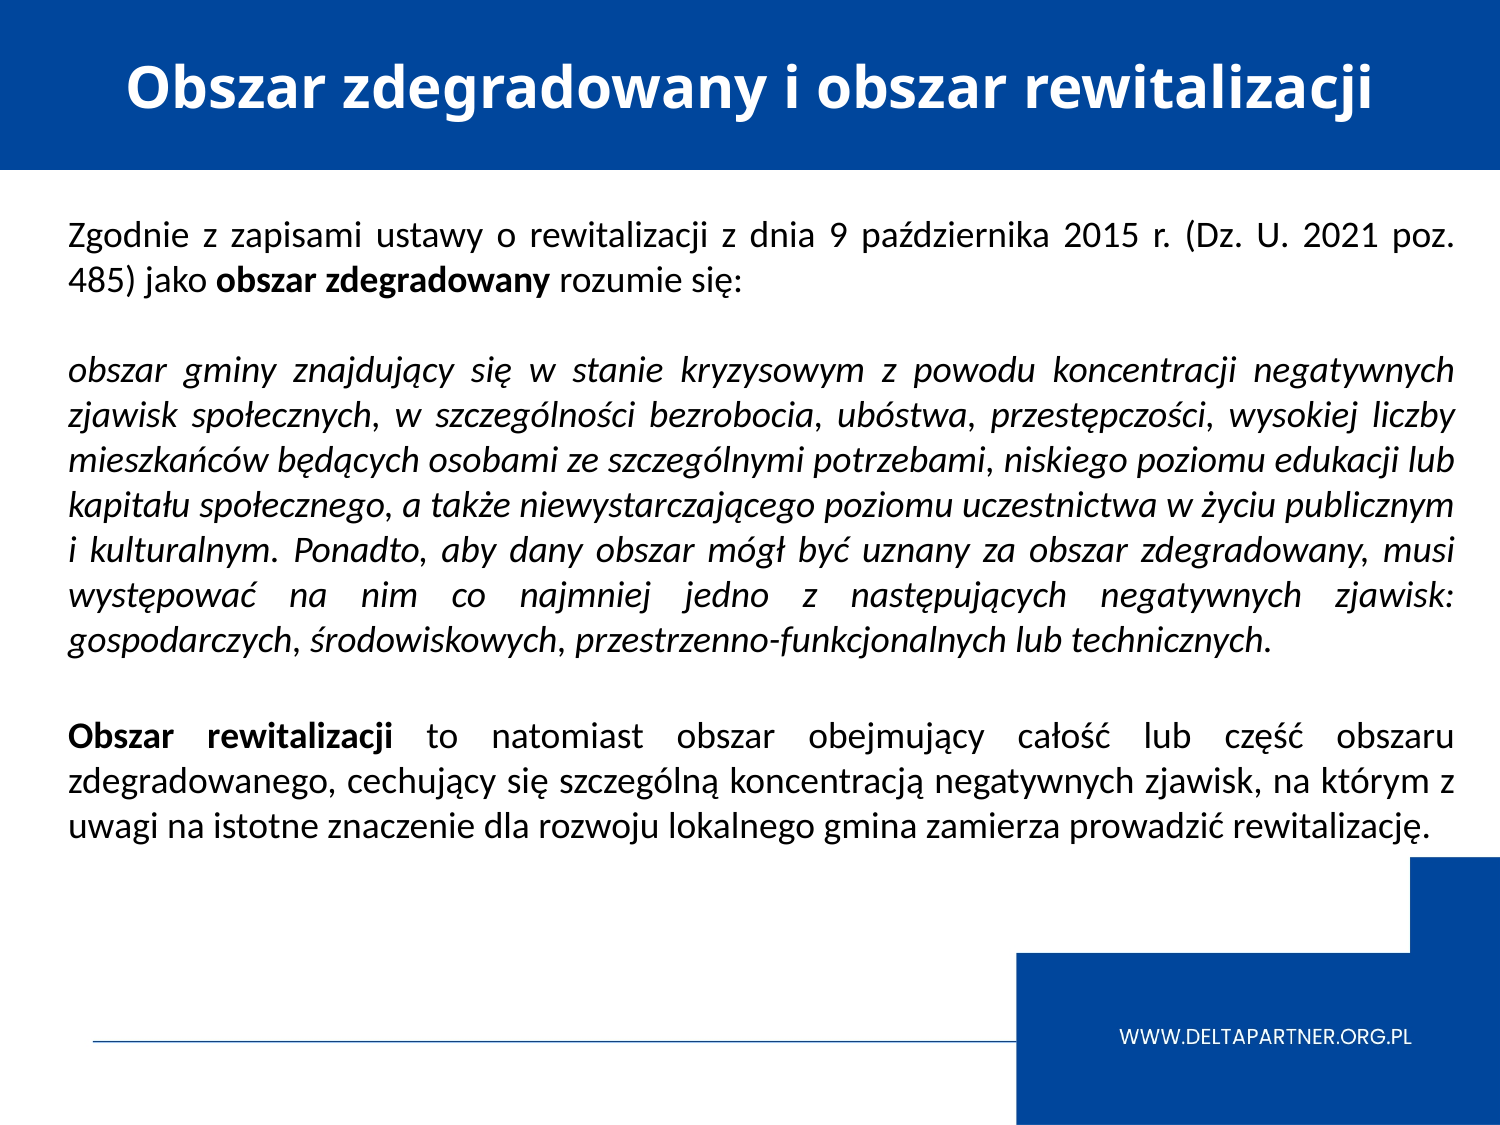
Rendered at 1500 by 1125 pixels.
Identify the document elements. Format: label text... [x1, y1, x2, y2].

text_box Obszar rewitalizacji to natomiast obszar obejmujący całość lub część obszaru zdegradowanego, cechujący się szczególną koncentracją negatywnych zjawisk, na którym z uwagi na istotne znaczenie dla rozwoju lokalnego gmina zamierza prowadzić rewitalizację. [53, 704, 1471, 854]
picture [3, 171, 1500, 1125]
title Obszar zdegradowany i obszar rewitalizacji [0, 0, 1500, 171]
text_box Zgodnie z zapisami ustawy o rewitalizacji z dnia 9 października 2015 r. (Dz. U. 2021 poz. 485) jako obszar zdegradowany rozumie się: obszar gminy znajdujący się w stanie kryzysowym z powodu koncentracji negatywnych zjawisk społecznych, w szczególności bezrobocia, ubóstwa, przestępczości, wysokiej liczby mieszkańców będących osobami ze szczególnymi potrzebami, niskiego poziomu edukacji lub kapitału społecznego, a także niewystarczającego poziomu uczestnictwa w życiu publicznym i kulturalnym. Ponadto, aby dany obszar mógł być uznany za obszar zdegradowany, musi występować na nim co najmniej jedno z następujących negatywnych zjawisk: gospodarczych, środowiskowych, przestrzenno-funkcjonalnych lub technicznych. [53, 202, 1471, 667]
